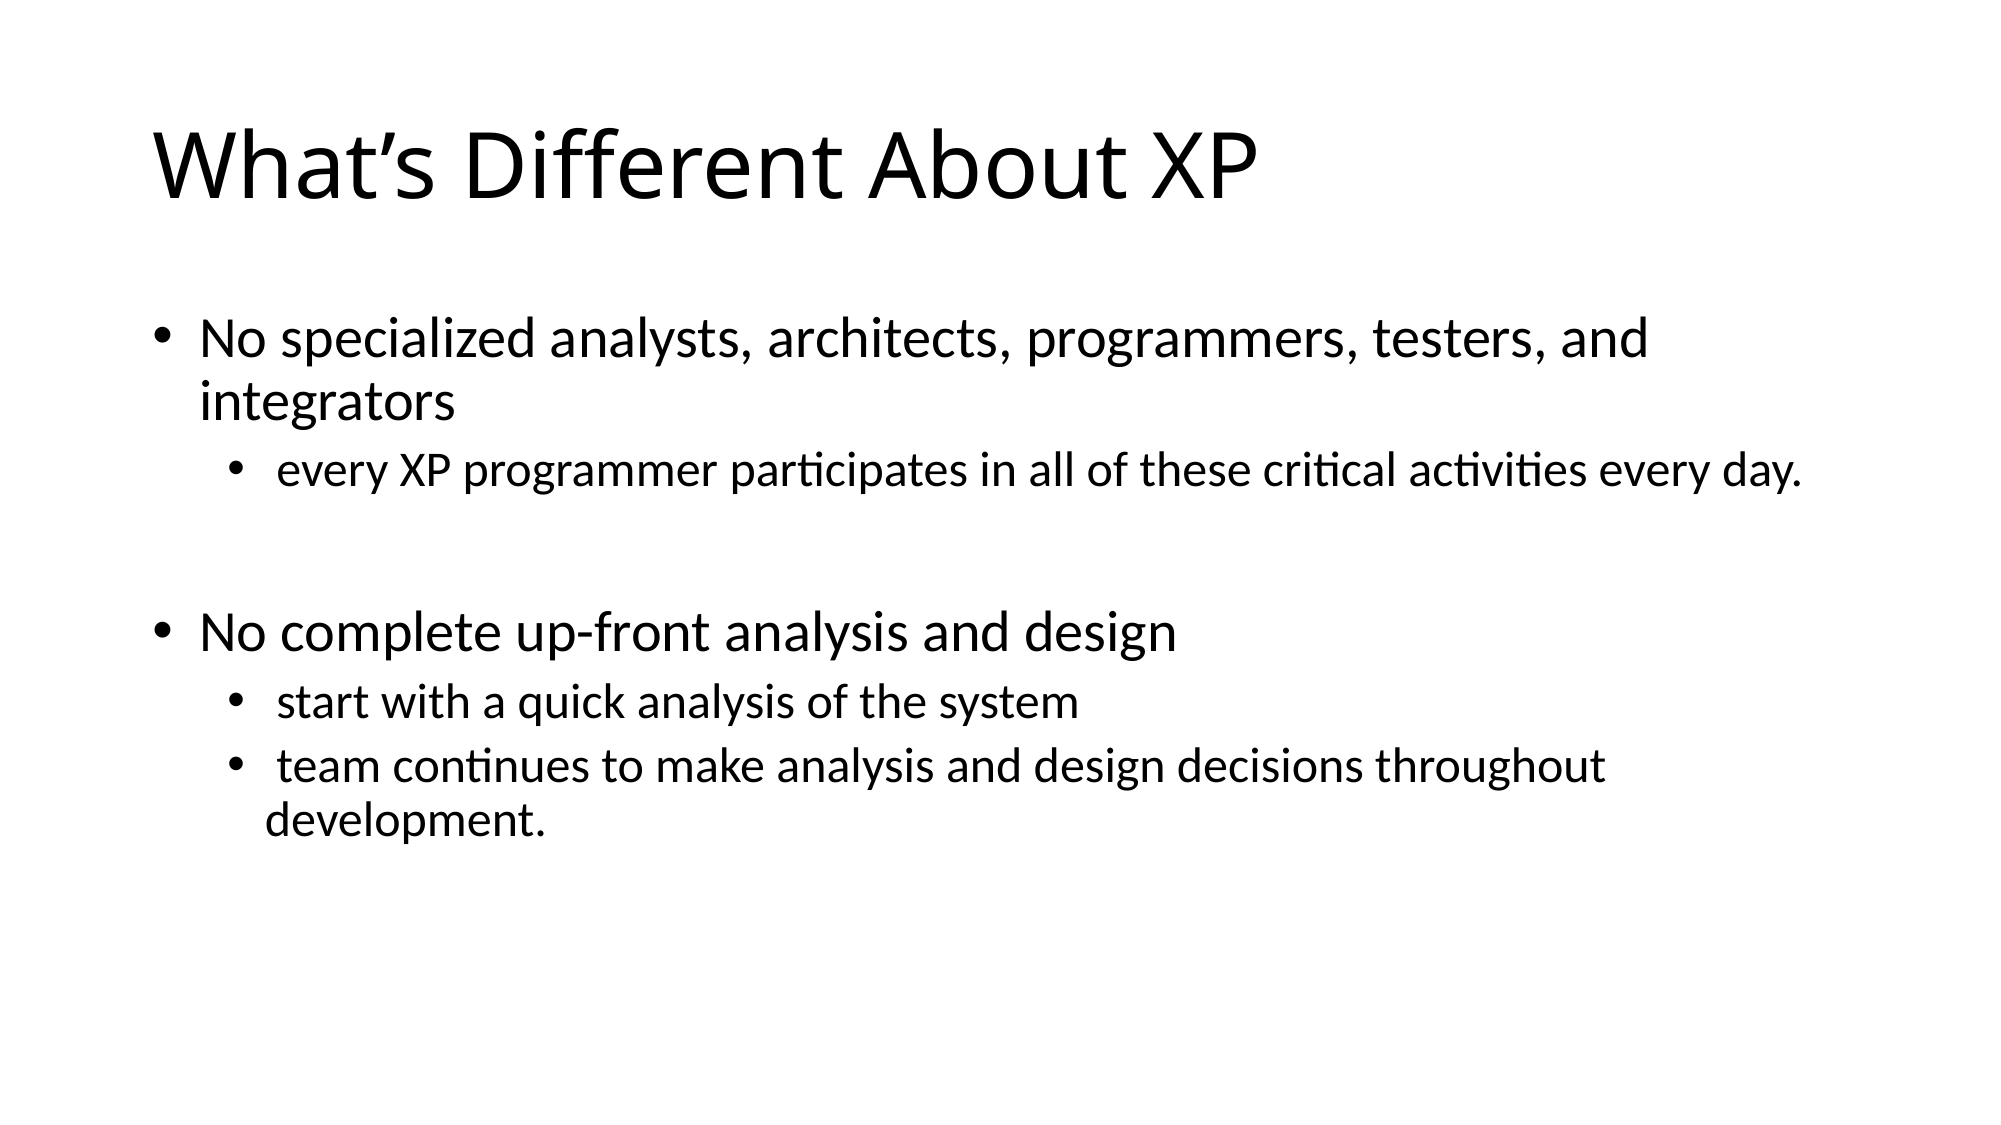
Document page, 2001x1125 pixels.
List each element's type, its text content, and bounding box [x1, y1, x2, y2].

list No specialized analysts, architects, programmers, testers, and integrators every XP programmer participates in all of these critical activities every day. No complete up-front analysis and design start with a quick analysis of the system team continues to make analysis and design decisions throughout development. [137, 299, 1863, 1014]
title What’s Different About XP [137, 59, 1863, 278]
